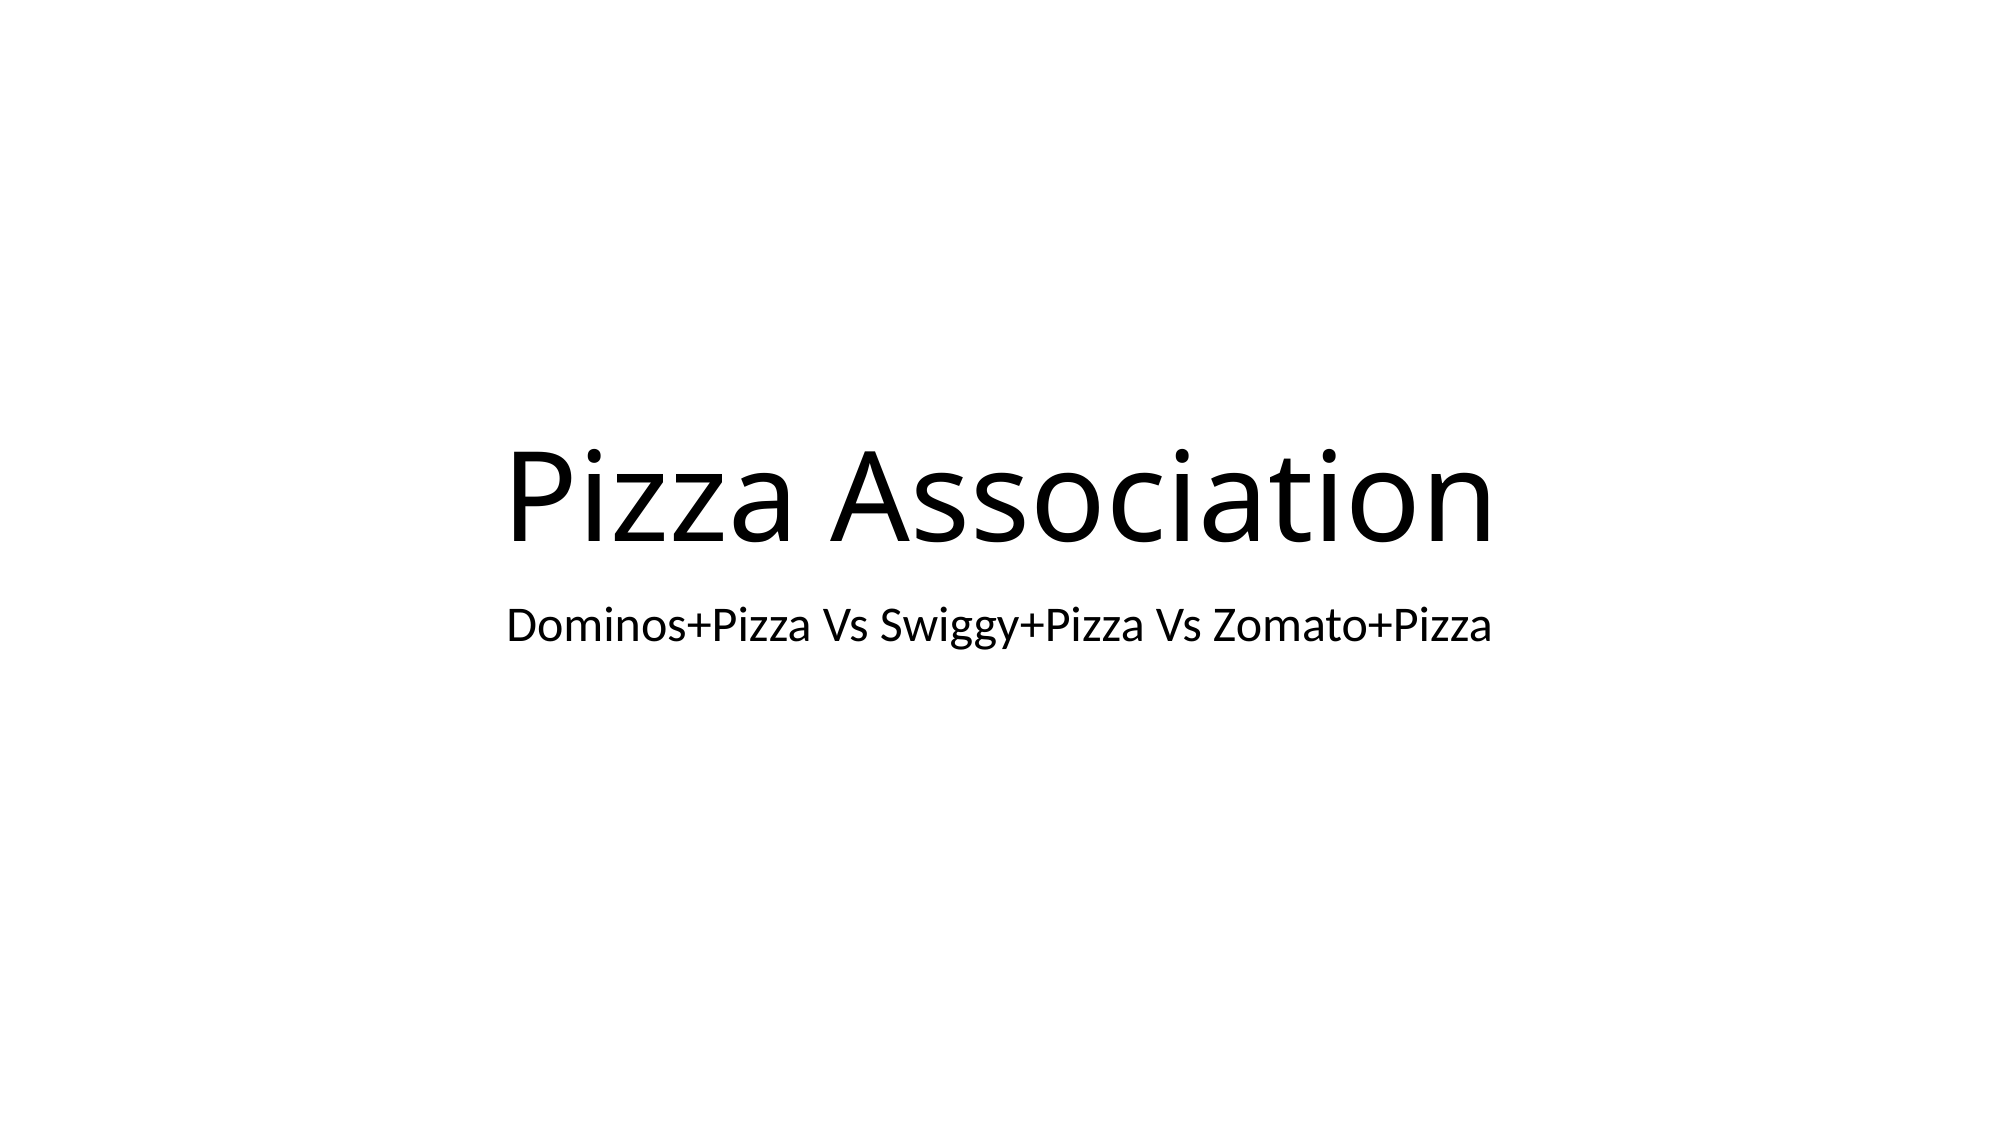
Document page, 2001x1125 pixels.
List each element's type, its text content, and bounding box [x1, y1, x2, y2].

subtitle Dominos+Pizza Vs Swiggy+Pizza Vs Zomato+Pizza [249, 590, 1750, 863]
title Pizza Association [56, 184, 1946, 576]
